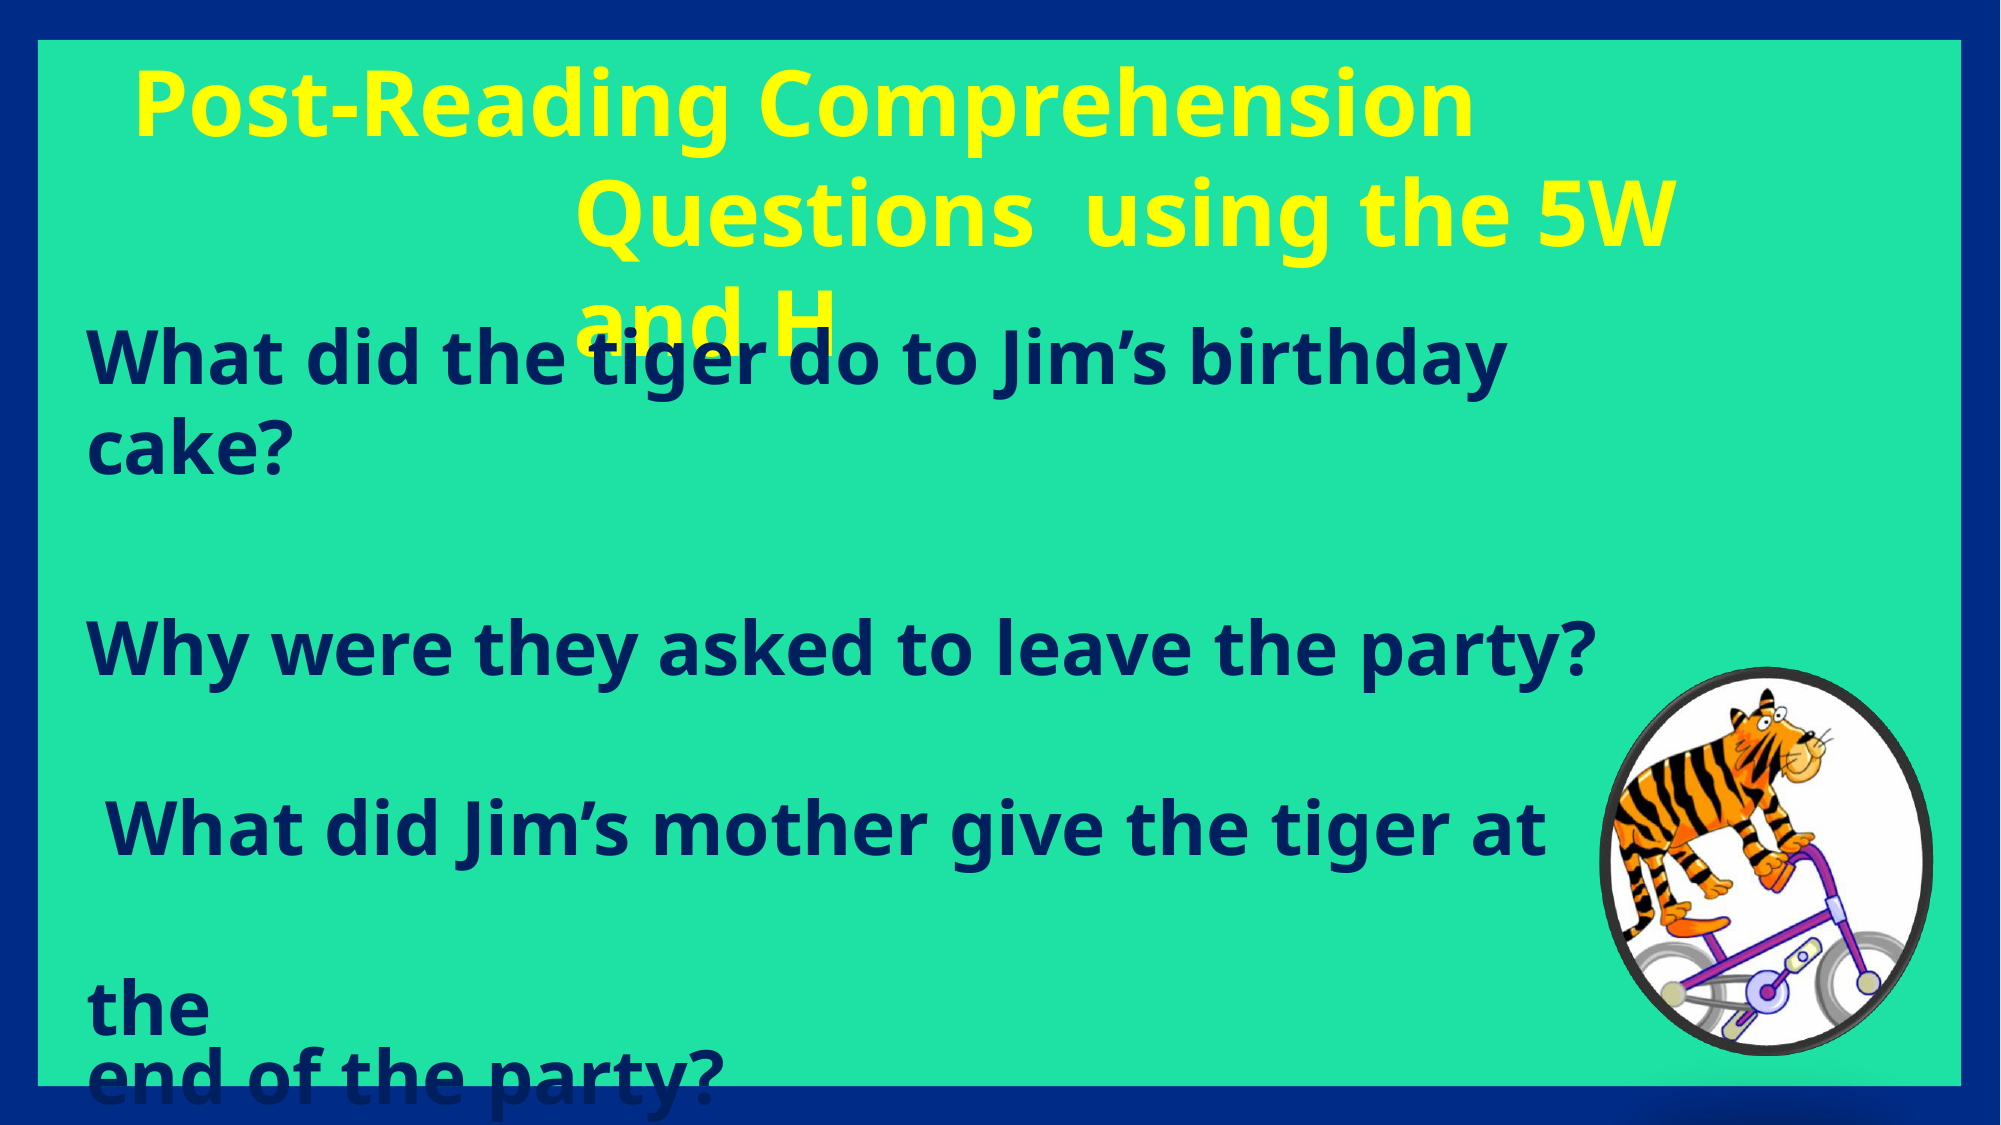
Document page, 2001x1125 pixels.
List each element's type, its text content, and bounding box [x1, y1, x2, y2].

text_box [1570, 666, 1962, 1125]
title Post-Reading Comprehension Questions using the 5W and H [129, 42, 1871, 375]
text_box What did the tiger do to Jim’s birthday cake? Why were they asked to leave the party? What did Jim’s mother give the tiger at the end of the party? Where was the party? [84, 307, 1675, 1125]
